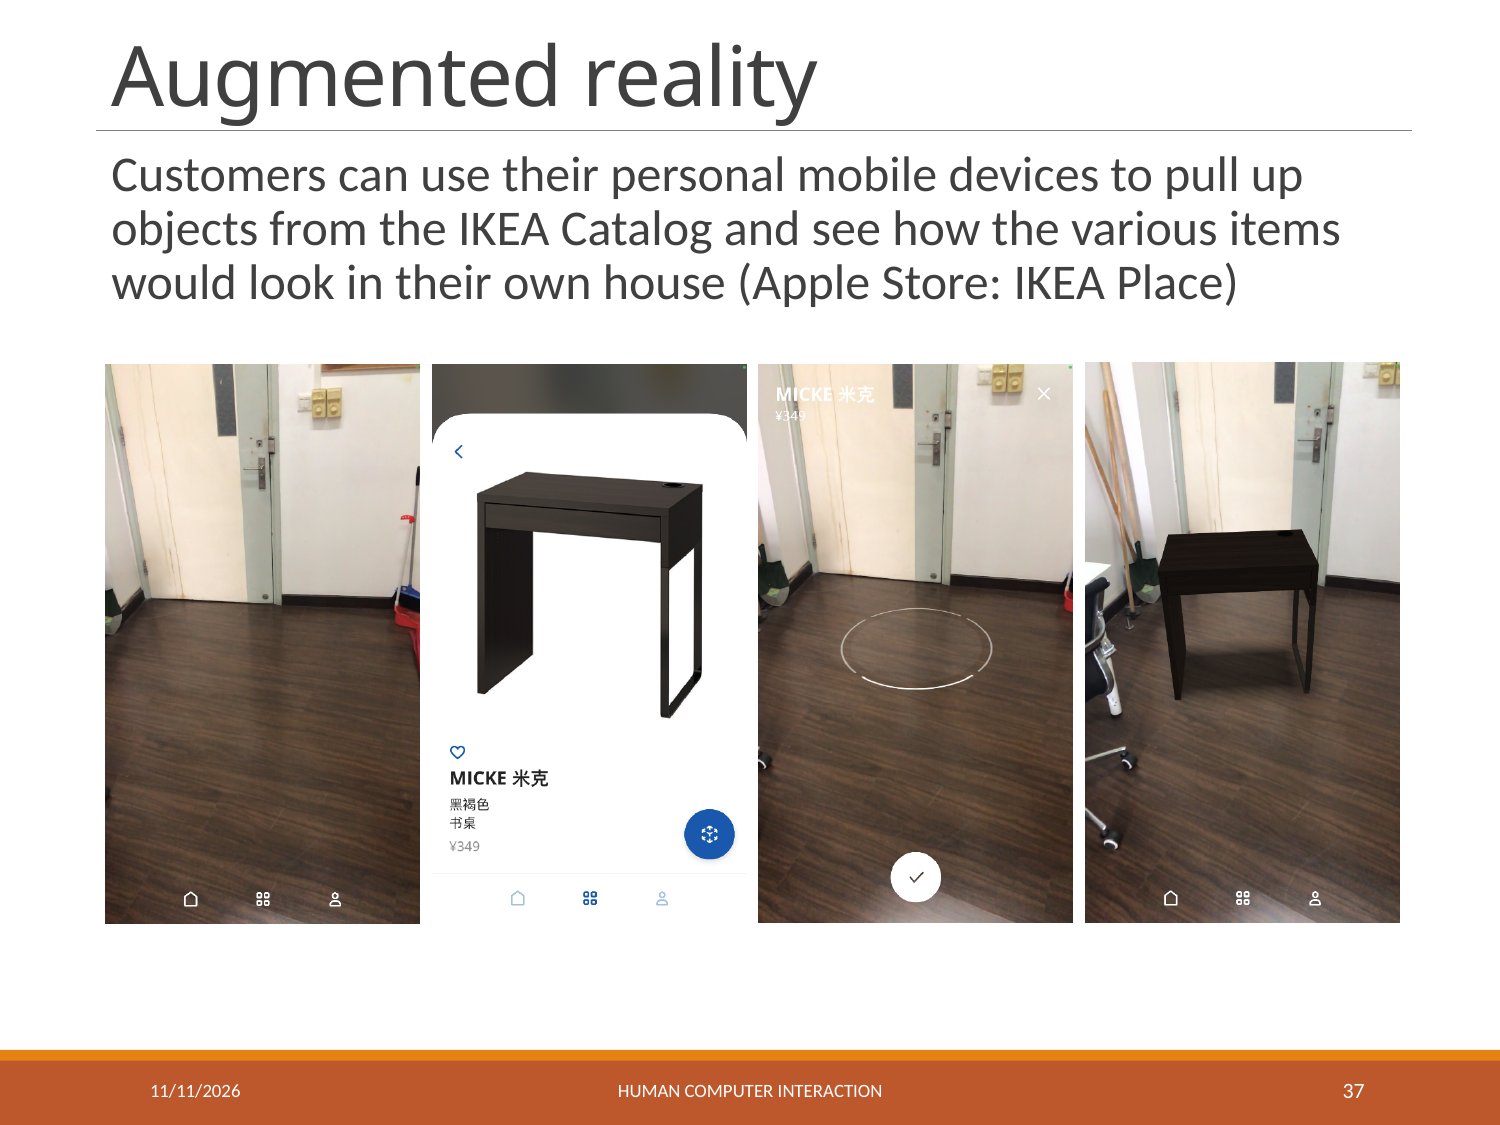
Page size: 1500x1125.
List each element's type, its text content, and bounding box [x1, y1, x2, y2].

title Augmented reality [96, 19, 1413, 131]
slide_number 37 [1218, 1059, 1380, 1120]
picture [758, 363, 1074, 923]
picture [432, 363, 747, 923]
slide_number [135, 1059, 440, 1120]
picture [104, 364, 420, 925]
footer Human Computer Interaction [453, 1059, 1047, 1120]
list Customers can use their personal mobile devices to pull up objects from the IKEA Catalog and see how the various items would look in their own house (Apple Store: IKEA Place) [96, 140, 1413, 1034]
picture [1084, 361, 1401, 923]
